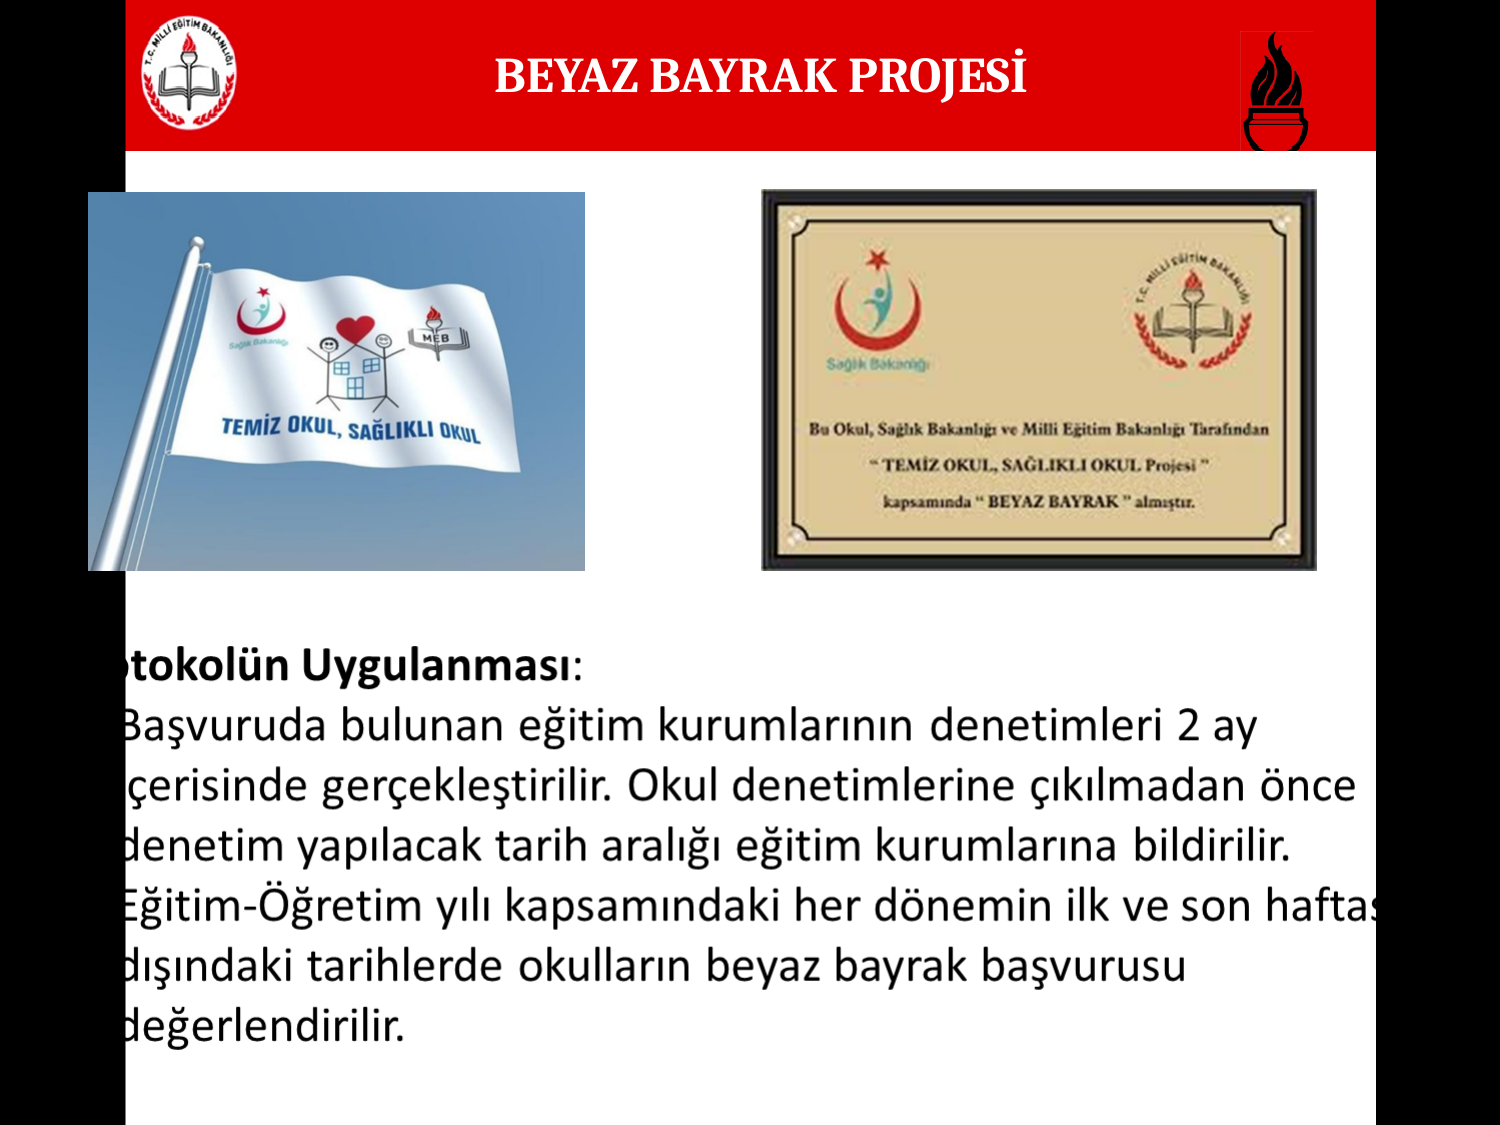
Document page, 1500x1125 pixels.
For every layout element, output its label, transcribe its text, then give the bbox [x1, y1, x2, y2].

text_box BEYAZ BAYRAK PROJESİ [175, 35, 1348, 110]
picture [0, 0, 1500, 1125]
